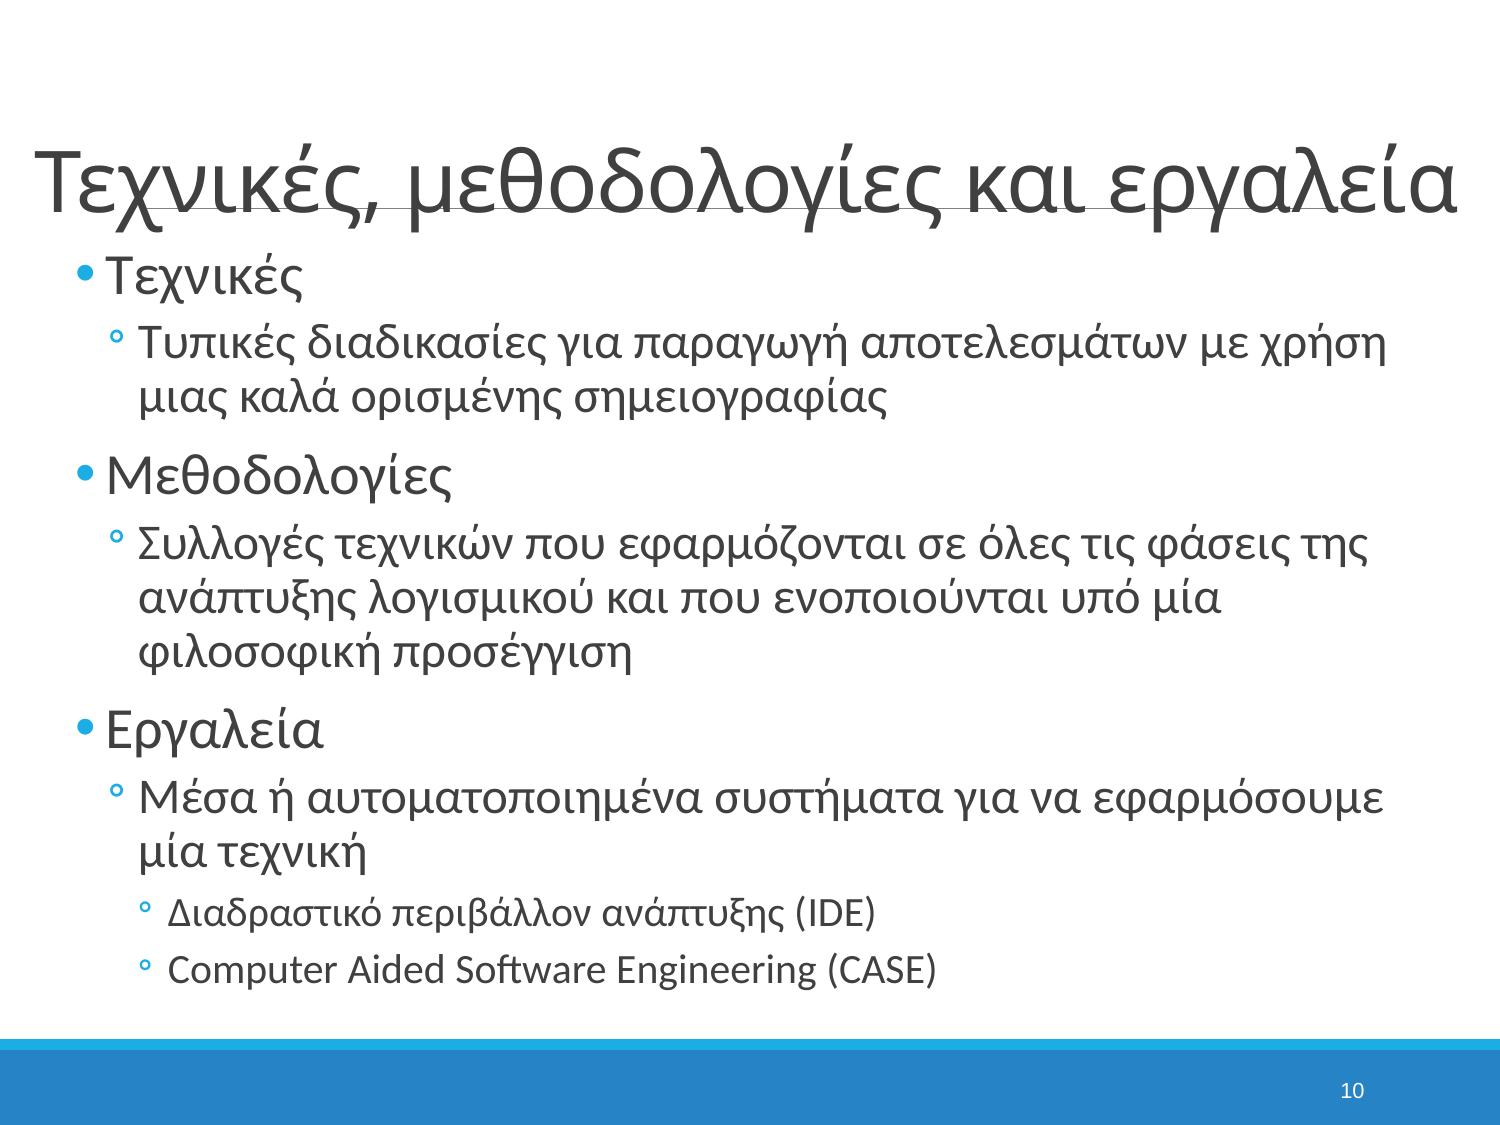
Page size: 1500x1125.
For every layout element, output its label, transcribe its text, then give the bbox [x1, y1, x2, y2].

list Τεχνικές Τυπικές διαδικασίες για παραγωγή αποτελεσμάτων με χρήση μιας καλά ορισμένης σημειογραφίας Μεθοδολογίες Συλλογές τεχνικών που εφαρμόζονται σε όλες τις φάσεις της ανάπτυξης λογισμικού και που ενοποιούνται υπό μία φιλοσοφική προσέγγιση Εργαλεία Μέσα ή αυτοματοποιημένα συστήματα για να εφαρμόσουμε μία τεχνική Διαδραστικό περιβάλλον ανάπτυξης (IDE) Computer Aided Software Engineering (CASE) [75, 236, 1425, 1094]
slide_number 10 [1218, 1059, 1380, 1120]
title Τεχνικές, μεθοδολογίες και εργαλεία [19, 47, 1481, 237]
